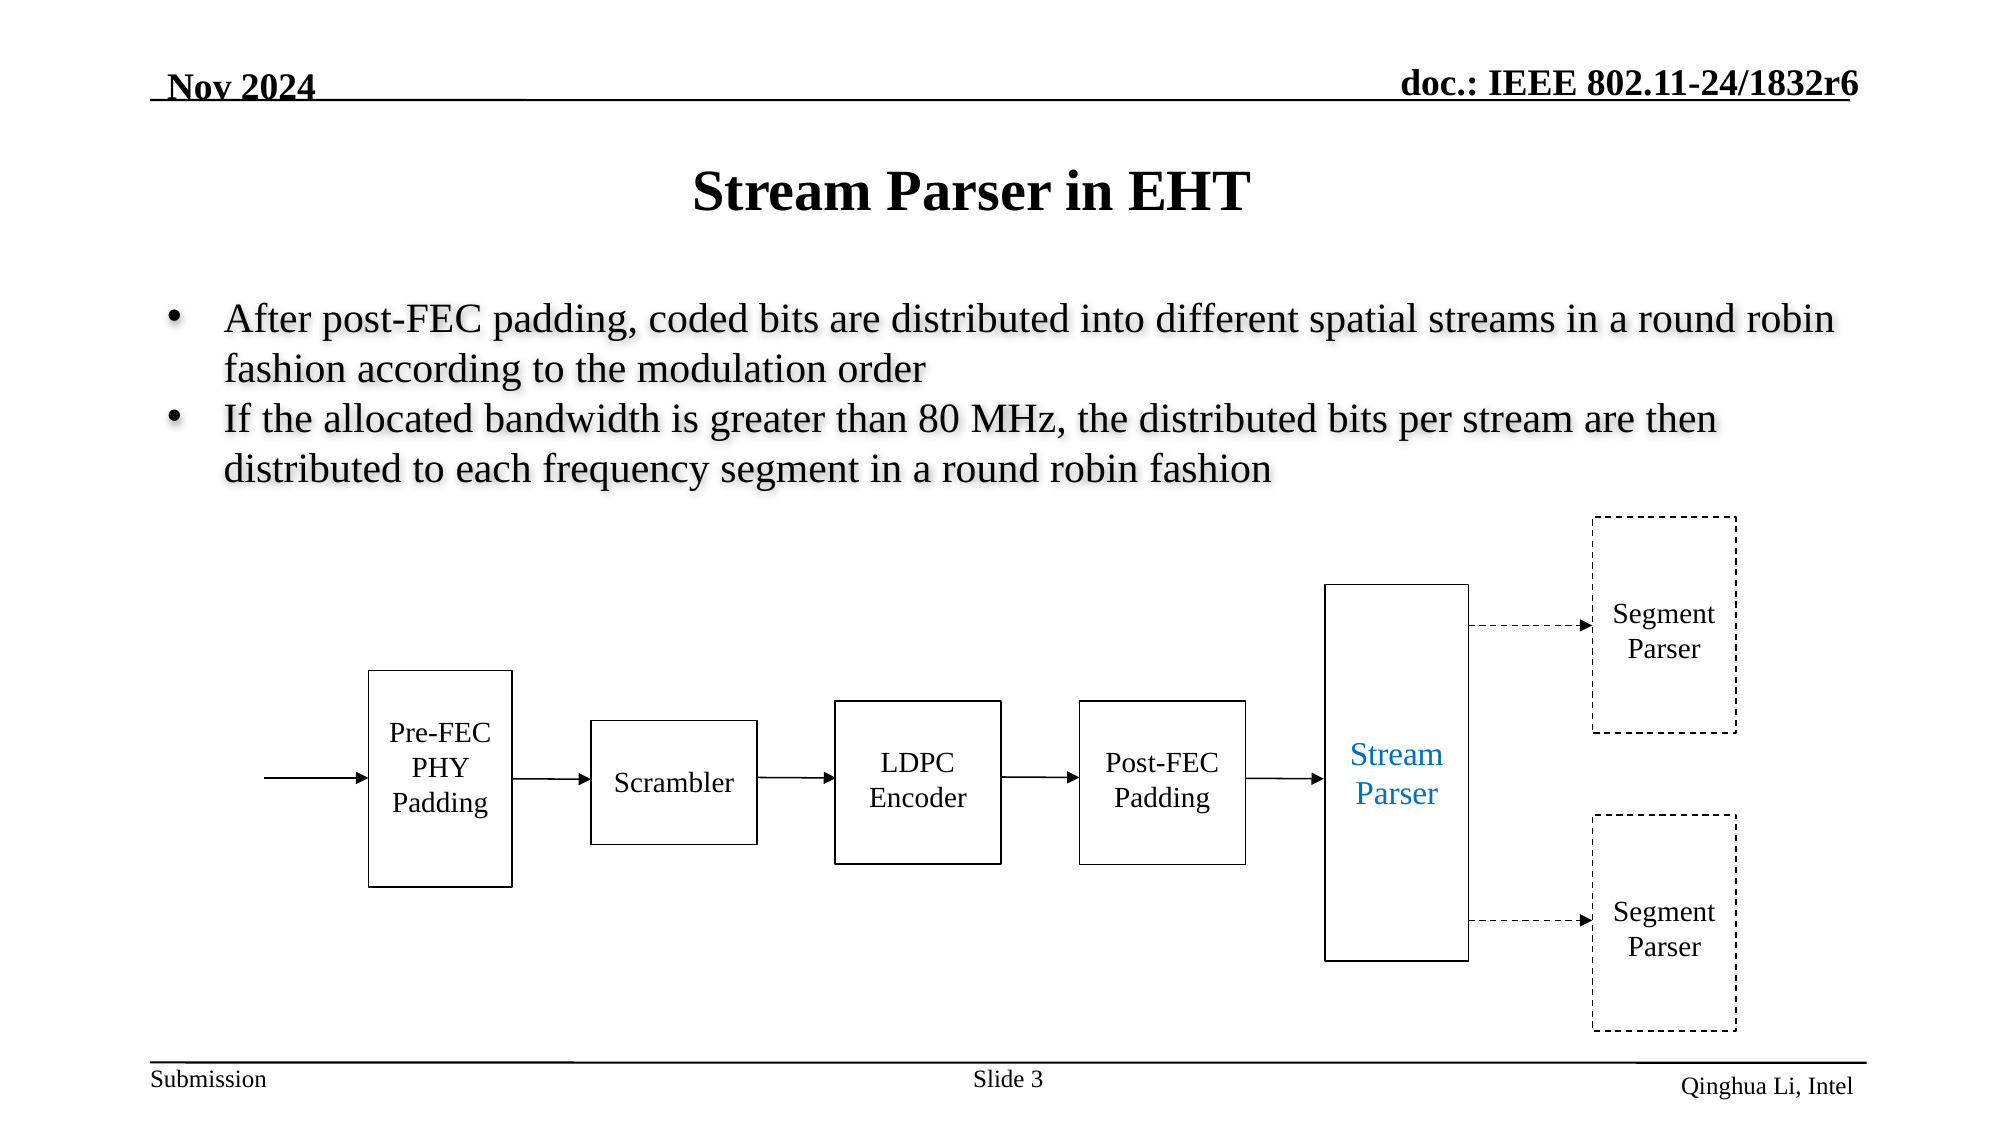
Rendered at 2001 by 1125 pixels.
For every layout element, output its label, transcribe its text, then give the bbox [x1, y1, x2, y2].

text_box Qinghua Li, Intel [1171, 1062, 1869, 1092]
slide_number Slide 3 [950, 1061, 1067, 1123]
text_box After post-FEC padding, coded bits are distributed into different spatial streams in a round robin fashion according to the modulation order If the allocated bandwidth is greater than 80 MHz, the distributed bits per stream are then distributed to each frequency segment in a round robin fashion [152, 363, 1886, 518]
text_box Nov 2024 [152, 54, 563, 100]
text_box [263, 516, 1737, 1032]
title Stream Parser in EHT [333, 99, 1610, 275]
